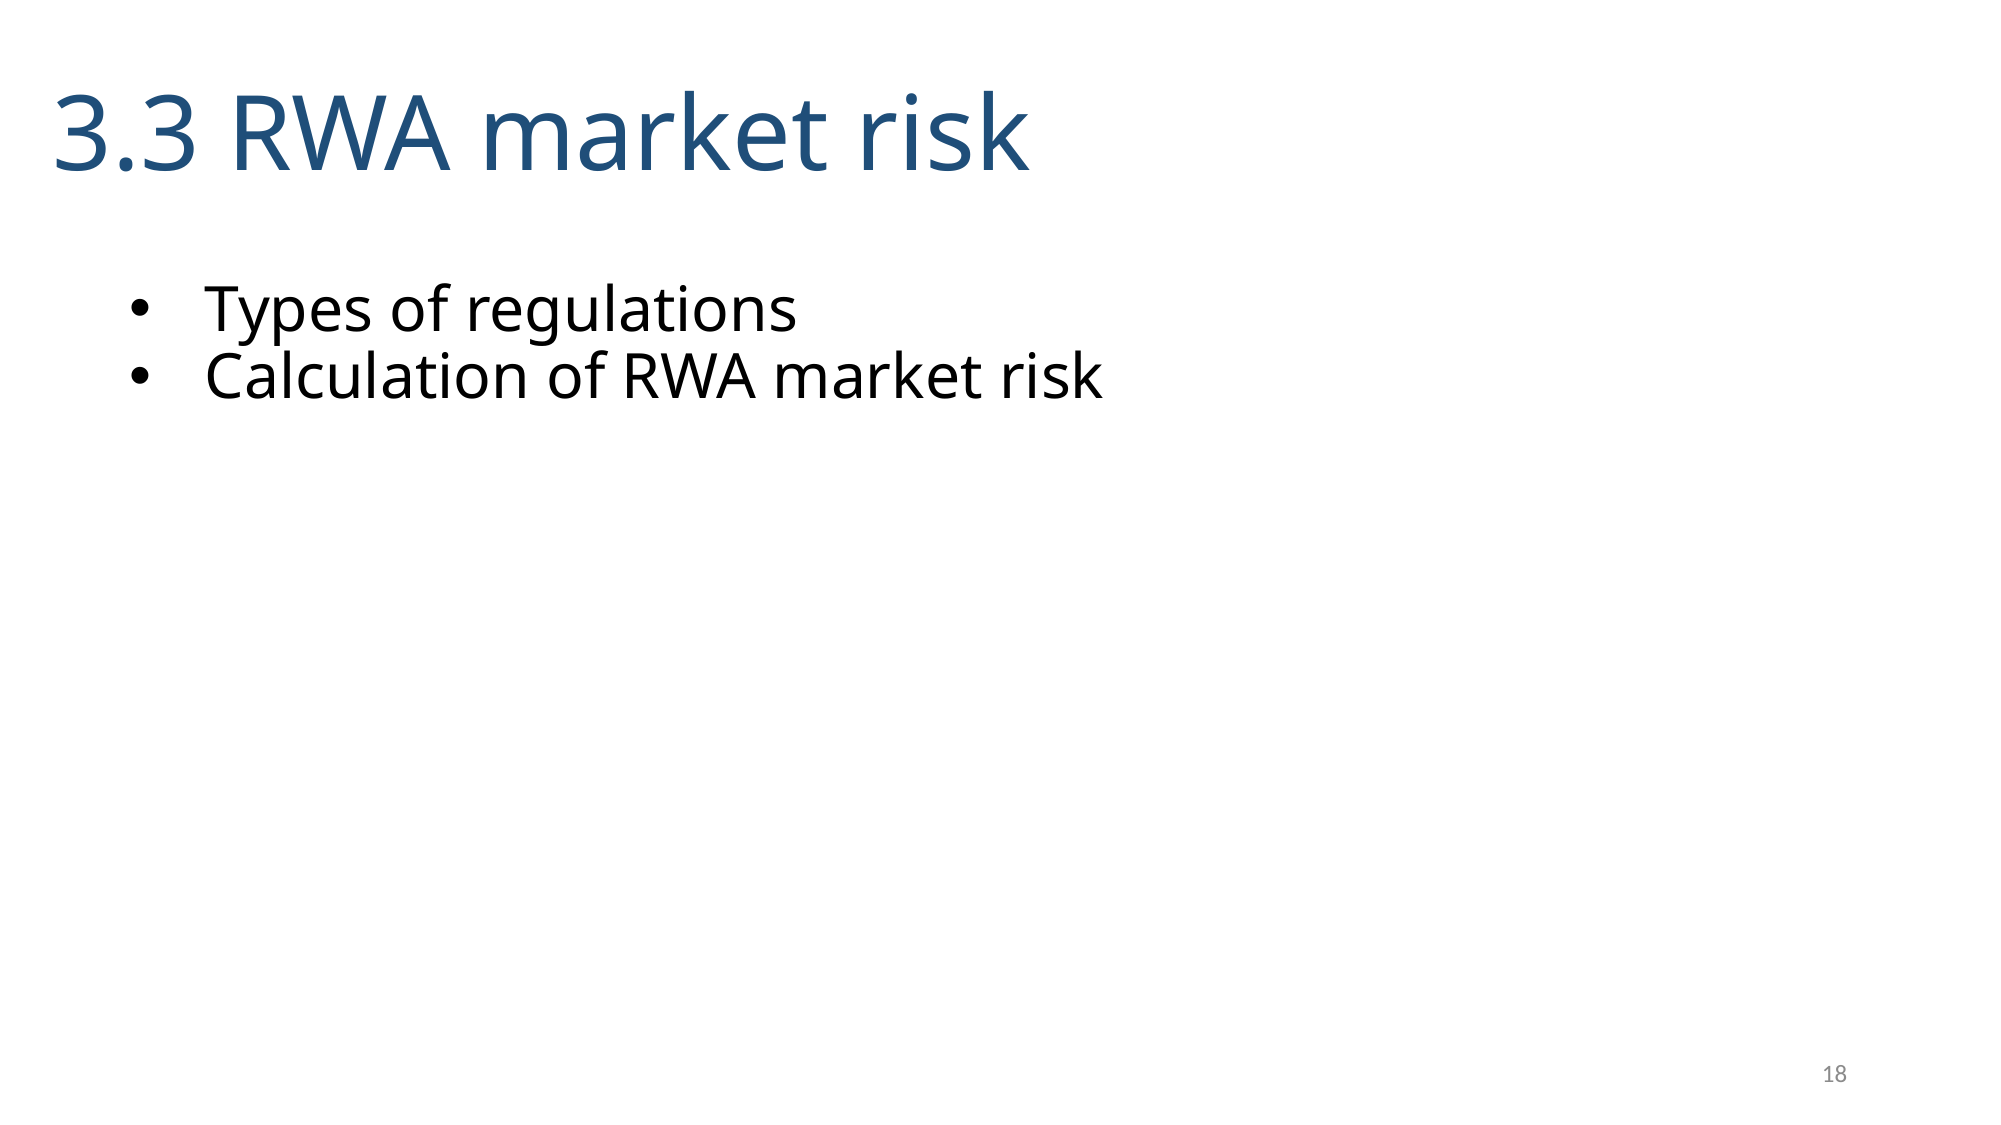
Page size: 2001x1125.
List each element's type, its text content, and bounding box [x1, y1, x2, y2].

slide_number 18 [1412, 1042, 1863, 1103]
text_box Types of regulations Calculation of RWA market risk [114, 237, 1782, 420]
title 3.3 RWA market risk [37, 46, 1971, 201]
